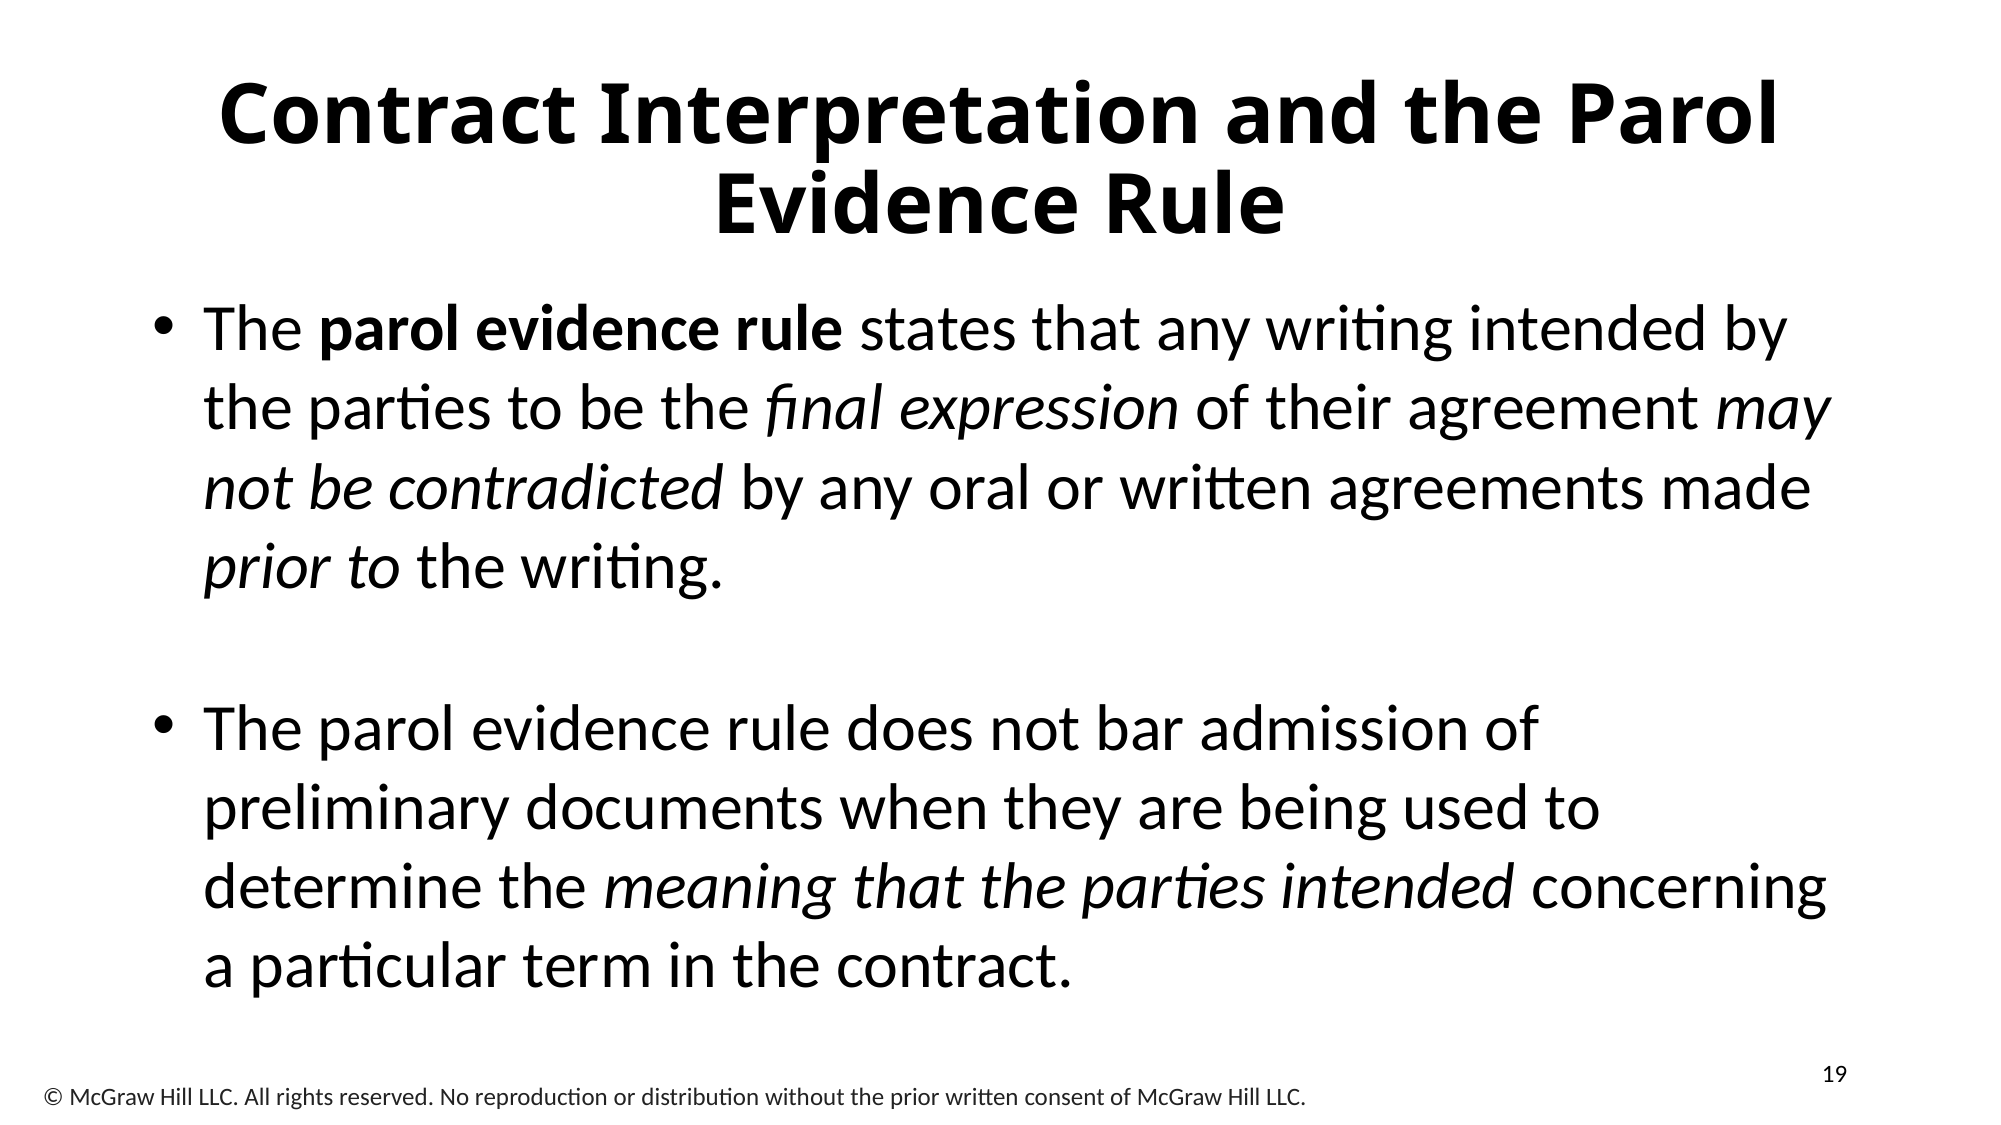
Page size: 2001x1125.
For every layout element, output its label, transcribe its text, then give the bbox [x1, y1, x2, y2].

list The parol evidence rule states that any writing intended by the parties to be the final expression of their agreement may not be contradicted by any oral or written agreements made prior to the writing. The parol evidence rule does not bar admission of preliminary documents when they are being used to determine the meaning that the parties intended concerning a particular term in the contract. [137, 277, 1863, 1014]
title Contract Interpretation and the Parol Evidence Rule [137, 59, 1863, 264]
slide_number 19 [1412, 1042, 1863, 1103]
